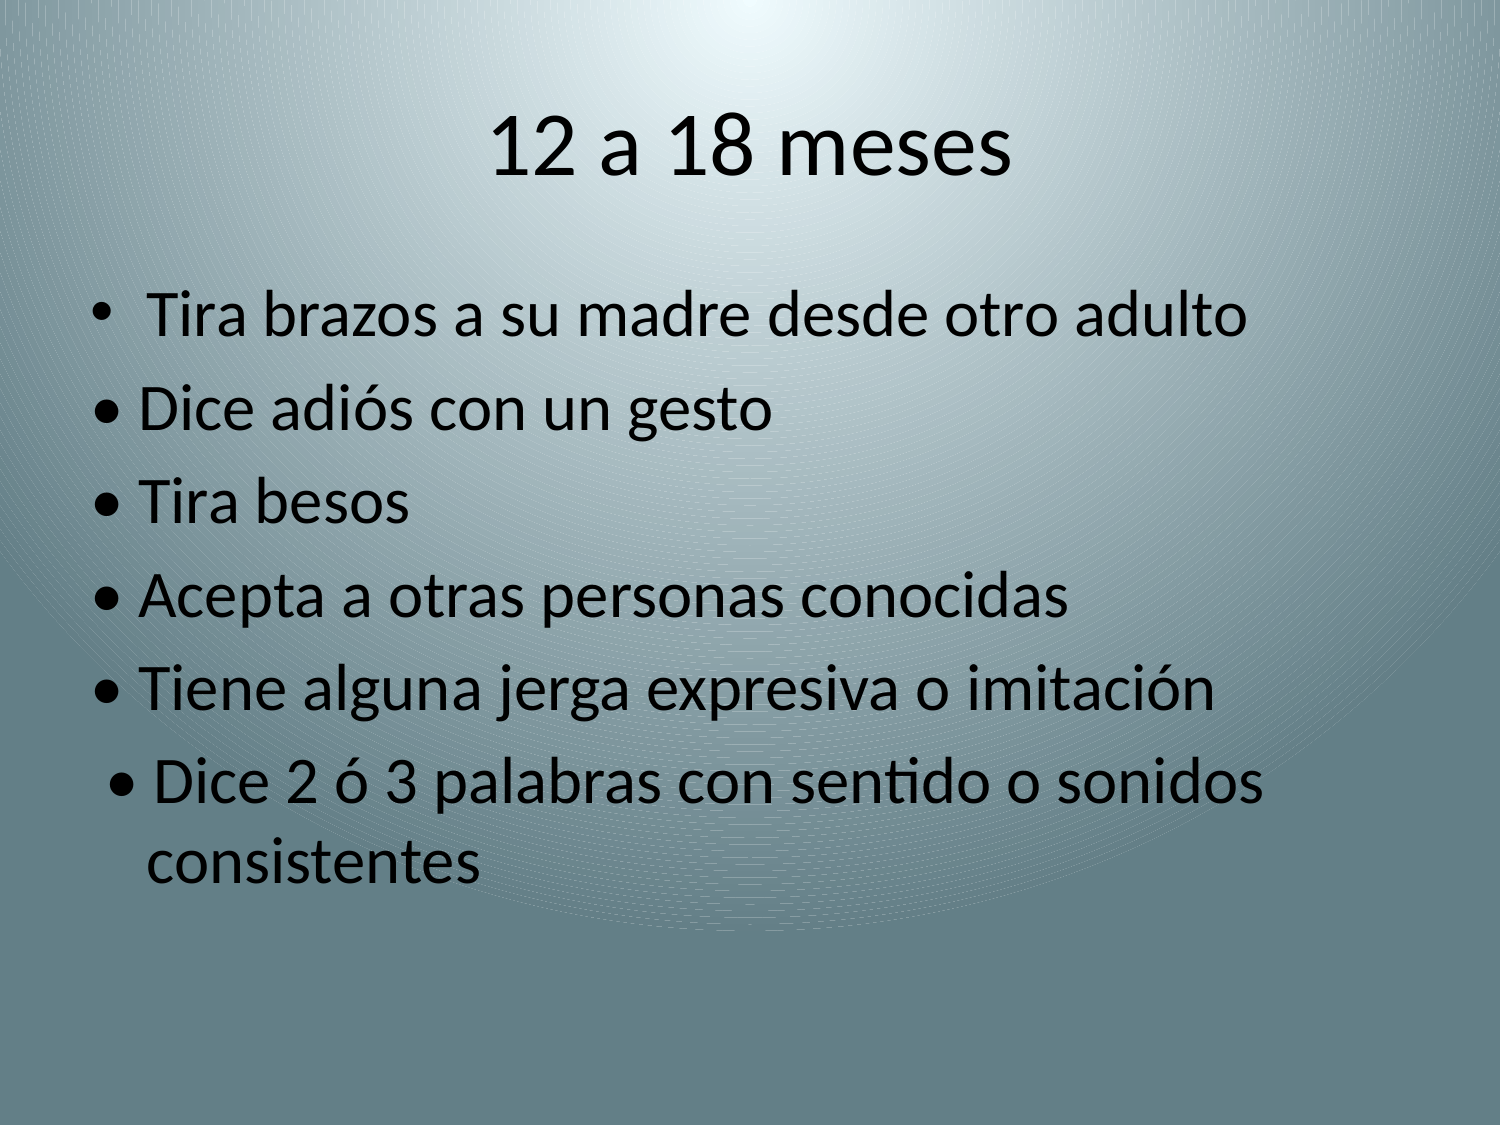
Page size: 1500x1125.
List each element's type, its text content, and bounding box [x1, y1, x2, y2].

list Tira brazos a su madre desde otro adulto • Dice adiós con un gesto • Tira besos • Acepta a otras personas conocidas • Tiene alguna jerga expresiva o imitación • Dice 2 ó 3 palabras con sentido o sonidos consistentes [75, 262, 1442, 1055]
title 12 a 18 meses [75, 45, 1425, 233]
